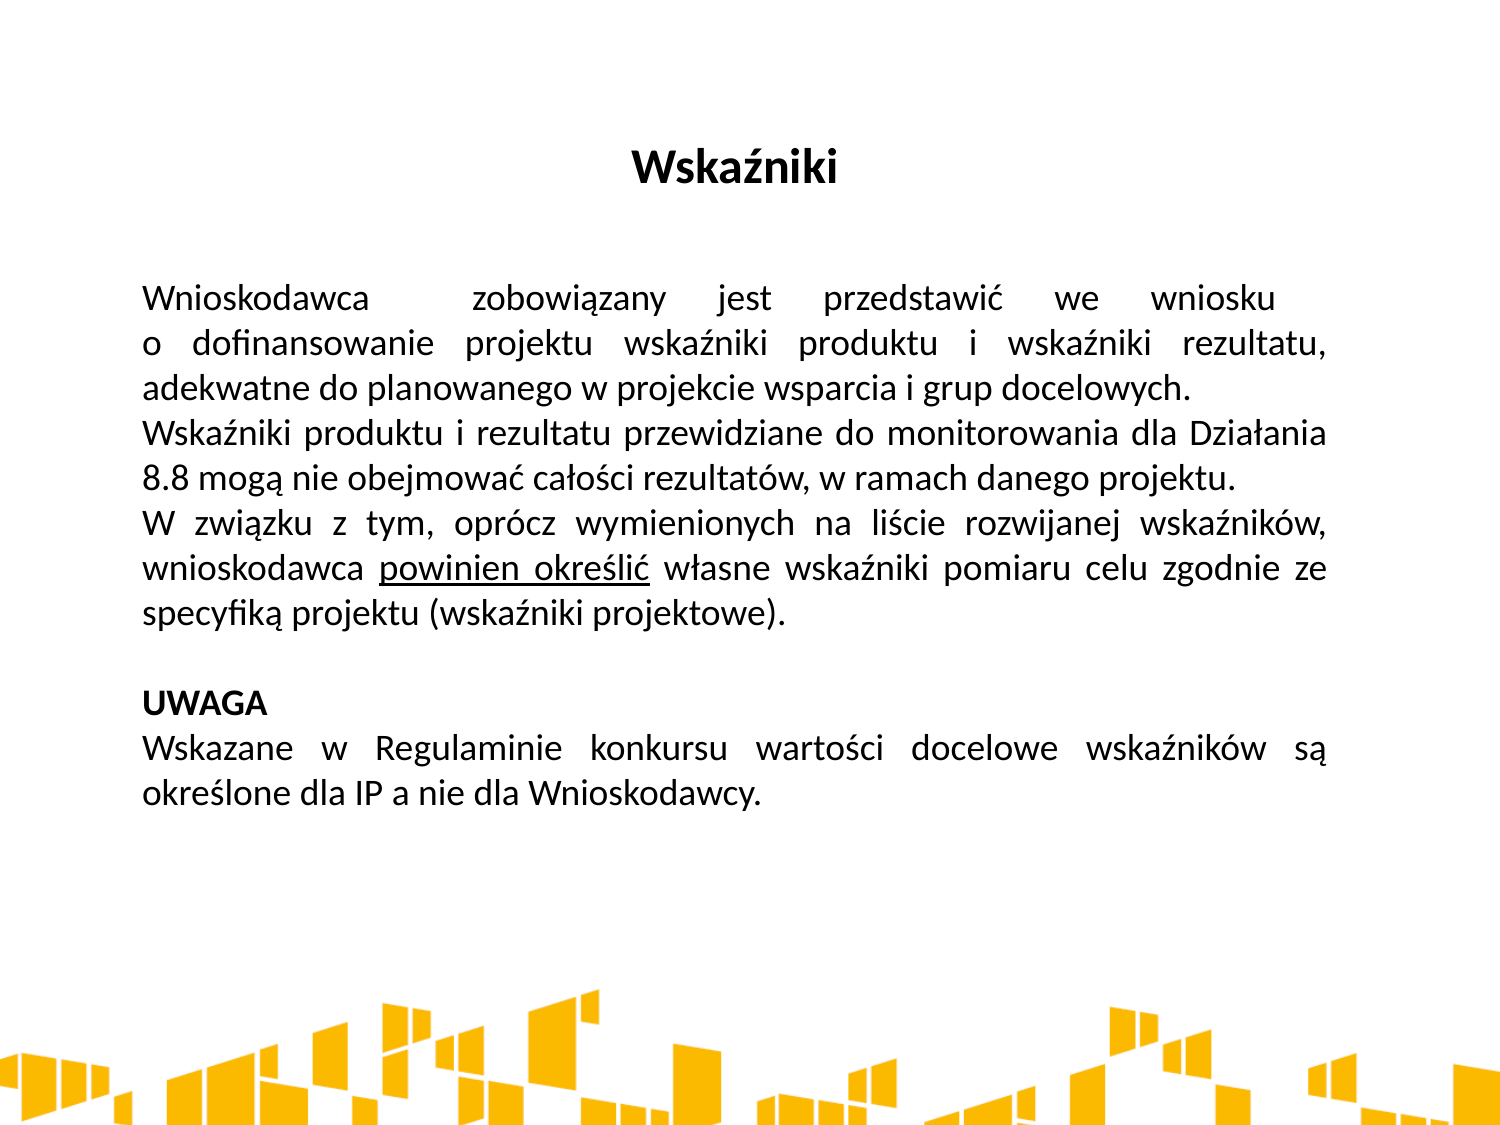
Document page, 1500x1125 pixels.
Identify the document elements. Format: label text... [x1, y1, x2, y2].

text_box Wskaźniki Wnioskodawca zobowiązany jest przedstawić we wniosku o dofinansowanie projektu wskaźniki produktu i wskaźniki rezultatu, adekwatne do planowanego w projekcie wsparcia i grup docelowych. Wskaźniki produktu i rezultatu przewidziane do monitorowania dla Działania 8.8 mogą nie obejmować całości rezultatów, w ramach danego projektu. W związku z tym, oprócz wymienionych na liście rozwijanej wskaźników, wnioskodawca powinien określić własne wskaźniki pomiaru celu zgodnie ze specyfiką projektu (wskaźniki projektowe). UWAGA Wskazane w Regulaminie konkursu wartości docelowe wskaźników są określone dla IP a nie dla Wnioskodawcy. [62, 52, 1411, 955]
picture [0, 980, 1500, 1125]
